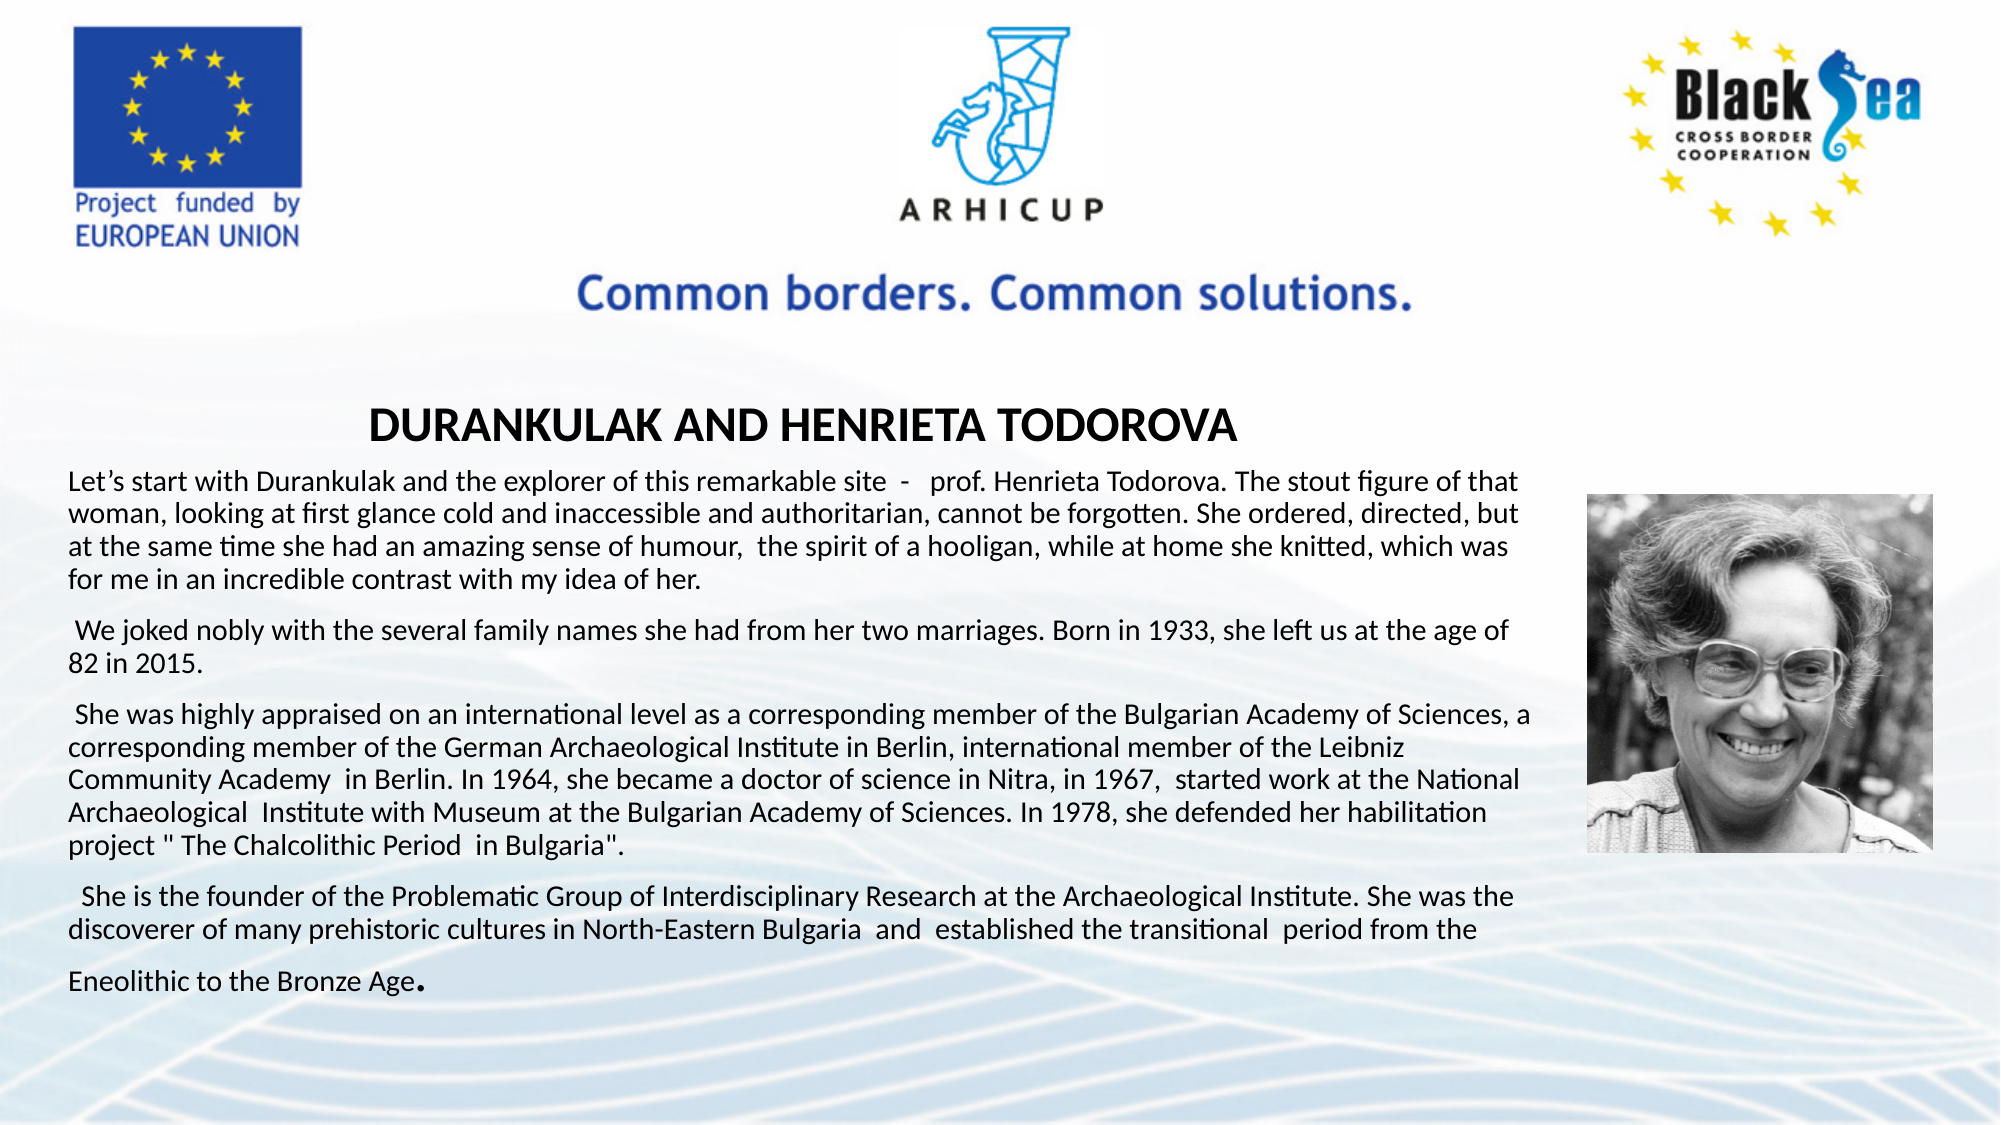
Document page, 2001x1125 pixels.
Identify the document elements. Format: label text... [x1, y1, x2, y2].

title [137, 59, 1863, 278]
list Let’s start with Durankulak and the explorer of this remarkable site - prof. Henrieta Todorova. The stout figure of that woman, looking at first glance cold and inaccessible and authoritarian, cannot be forgotten. She ordered, directed, but at the same time she had an amazing sense of humour, the spirit of a hooligan, while at home she knitted, which was for me in an incredible contrast with my idea of her. We joked nobly with the several family names she had from her two marriages. Born in 1933, she left us at the age of 82 in 2015. She was highly appraised on an international level as a corresponding member of the Bulgarian Academy of Sciences, a corresponding member of the German Archaeological Institute in Berlin, international member of the Leibniz Community Academy in Berlin. In 1964, she became a doctor of science in Nitra, in 1967, started work at the National Archaeological Institute with Museum at the Bulgarian Academy of Sciences. In 1978, she defended her habilitation project " The Chalcolithic Period in Bulgaria". She is the founder of the Problematic Group of Interdisciplinary Research at the Archaeological Institute. She was the discoverer of many prehistoric cultures in North-Eastern Bulgaria and established the transitional period from the Eneolithic to the Bronze Age. [53, 299, 1549, 1014]
picture [0, 0, 2001, 1125]
text_box DURANKULAK AND HENRIETA TODOROVA [354, 323, 1700, 459]
text_box [300, 494, 1587, 631]
